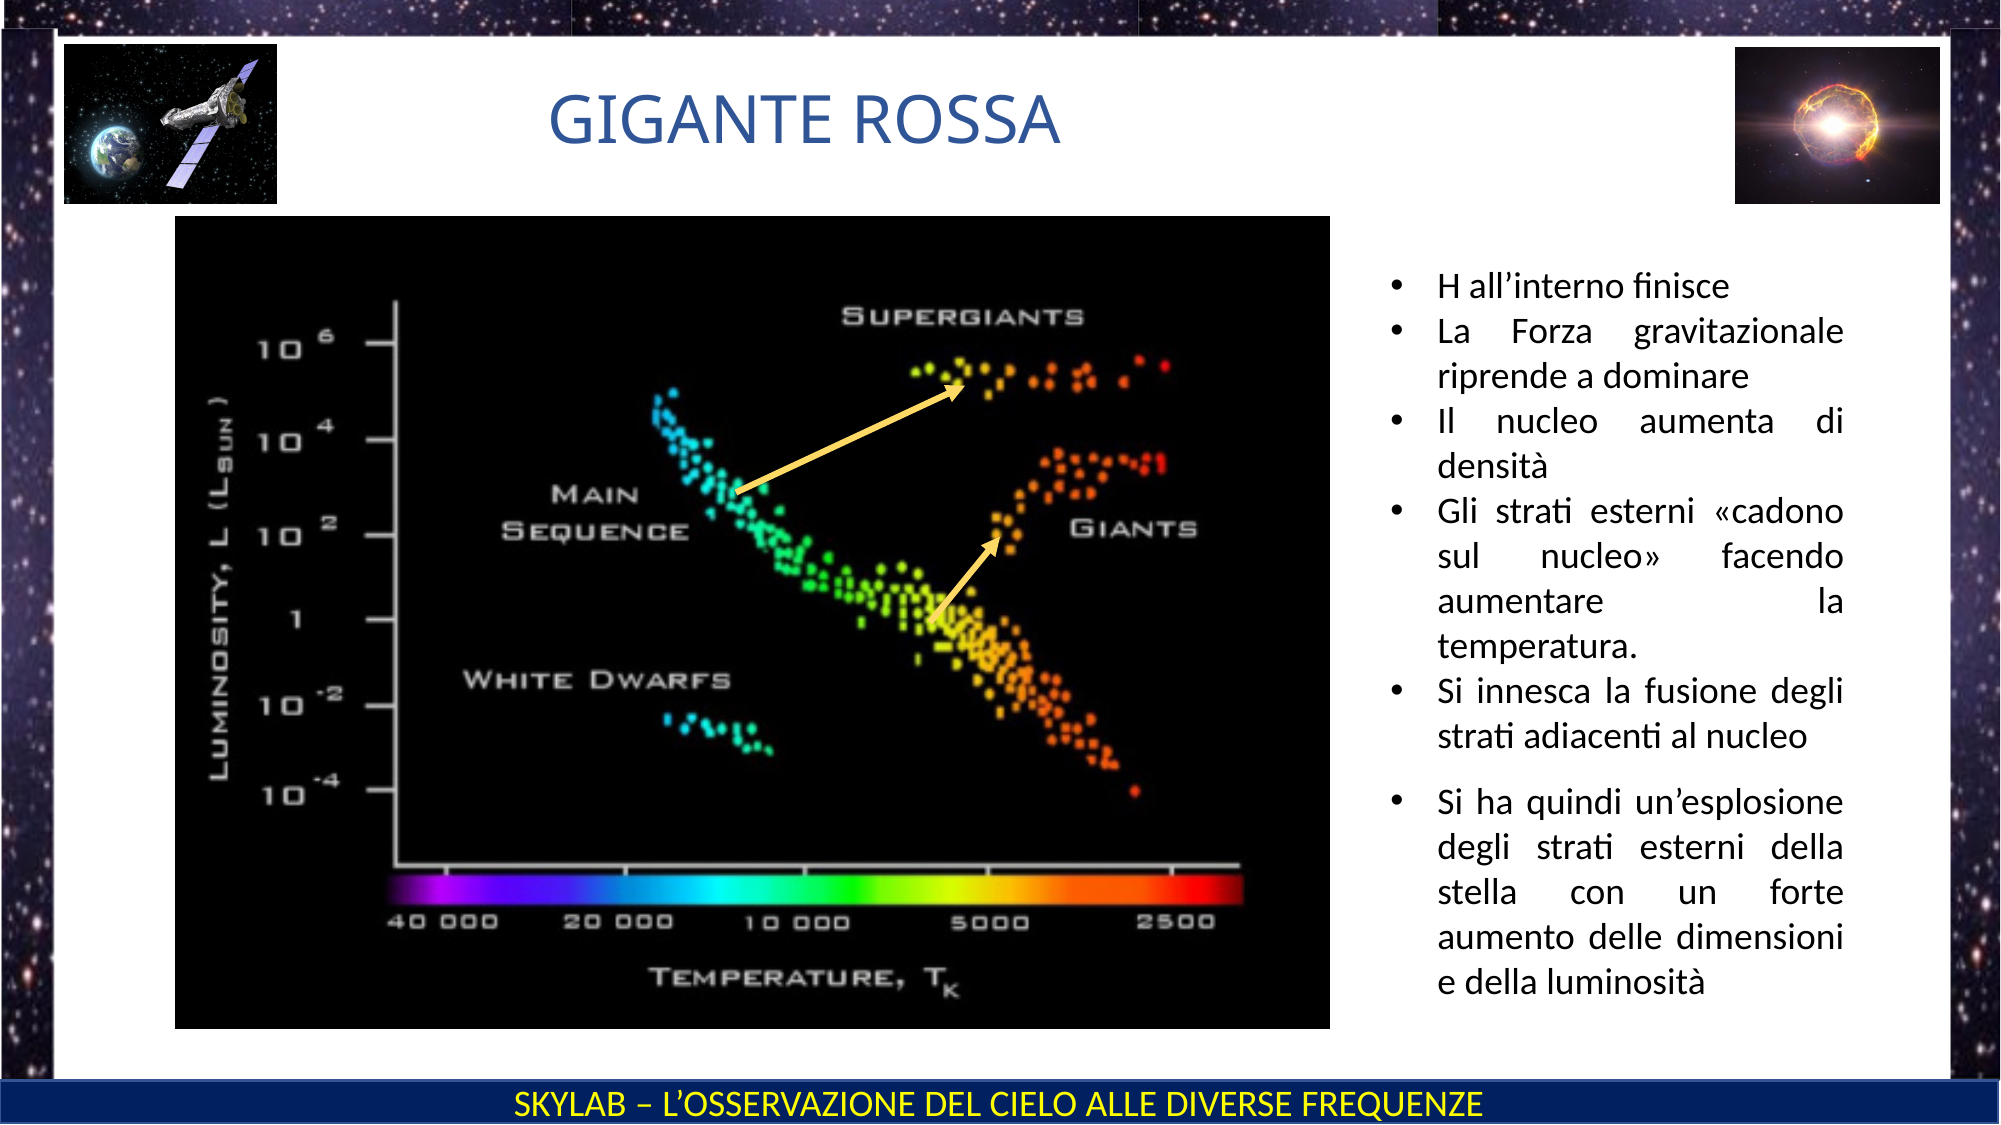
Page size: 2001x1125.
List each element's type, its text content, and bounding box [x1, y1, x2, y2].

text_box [735, 385, 965, 493]
picture [175, 216, 1331, 1029]
text_box Si ha quindi un’esplosione degli strati esterni della stella con un forte aumento delle dimensioni e della luminosità [1375, 769, 1860, 1010]
picture [2, 29, 57, 1079]
picture [1735, 47, 1940, 204]
picture [1951, 29, 2001, 1080]
picture [64, 44, 277, 204]
title GIGANTE ROSSA [515, 71, 1259, 172]
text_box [929, 536, 1000, 623]
picture [4, 0, 2001, 40]
text_box H all’interno finisce La Forza gravitazionale riprende a dominare Il nucleo aumenta di densità Gli strati esterni «cadono sul nucleo» facendo aumentare la temperatura. Si innesca la fusione degli strati adiacenti al nucleo [1375, 254, 1860, 764]
